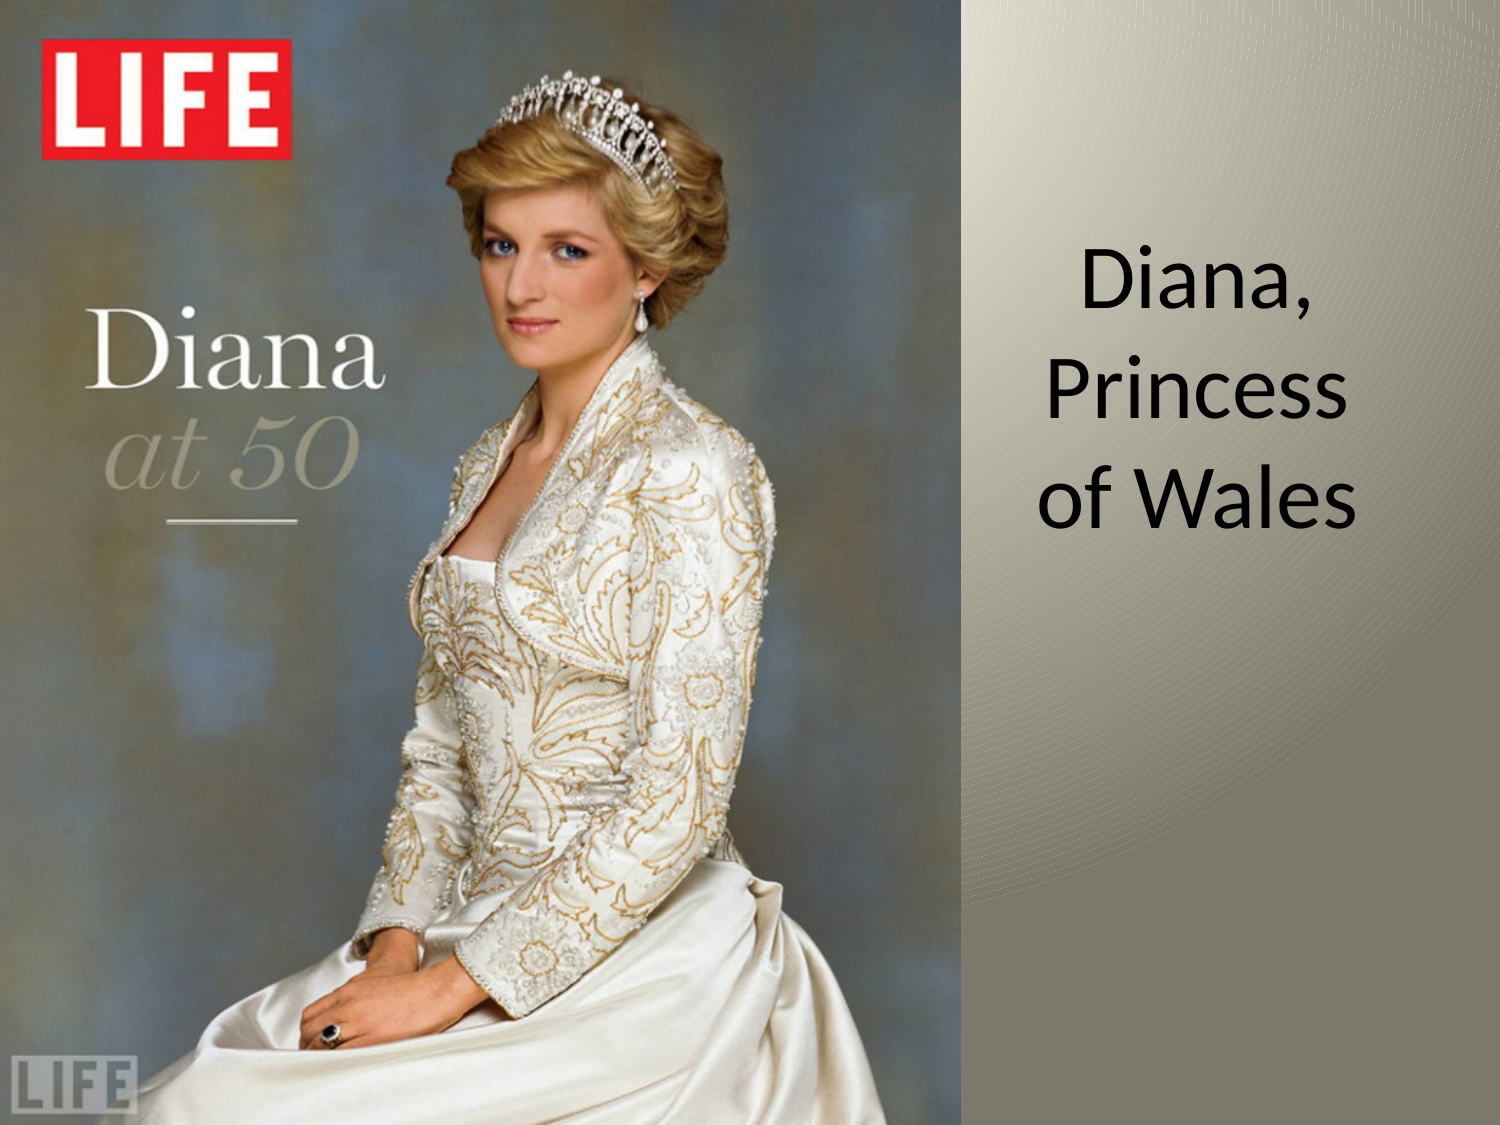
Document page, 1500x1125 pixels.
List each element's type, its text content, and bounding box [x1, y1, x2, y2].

picture [0, 0, 962, 1125]
title Diana, Princess of Wales [1007, 93, 1388, 670]
